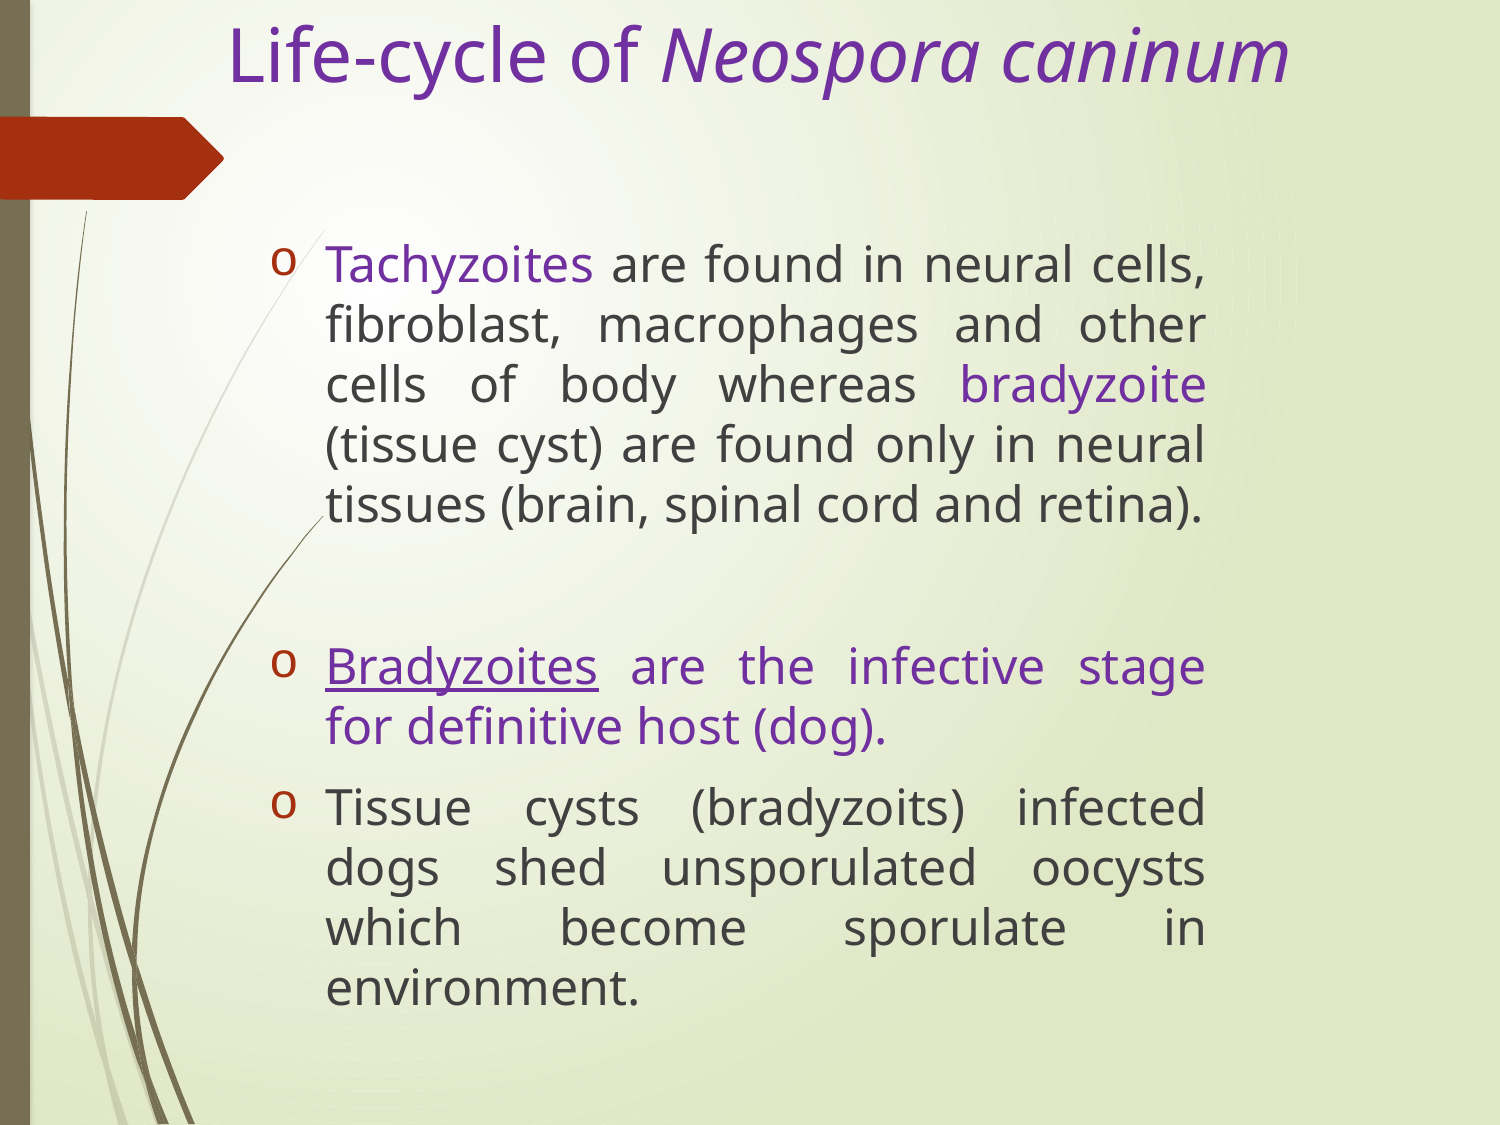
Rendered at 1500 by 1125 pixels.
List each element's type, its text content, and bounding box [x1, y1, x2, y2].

title Life-cycle of Neospora caninum [0, 0, 1500, 225]
list Tachyzoites are found in neural cells, fibroblast, macrophages and other cells of body whereas bradyzoite (tissue cyst) are found only in neural tissues (brain, spinal cord and retina). Bradyzoites are the infective stage for definitive host (dog). Tissue cysts (bradyzoits) infected dogs shed unsporulated oocysts which become sporulate in environment. [253, 224, 1223, 1106]
